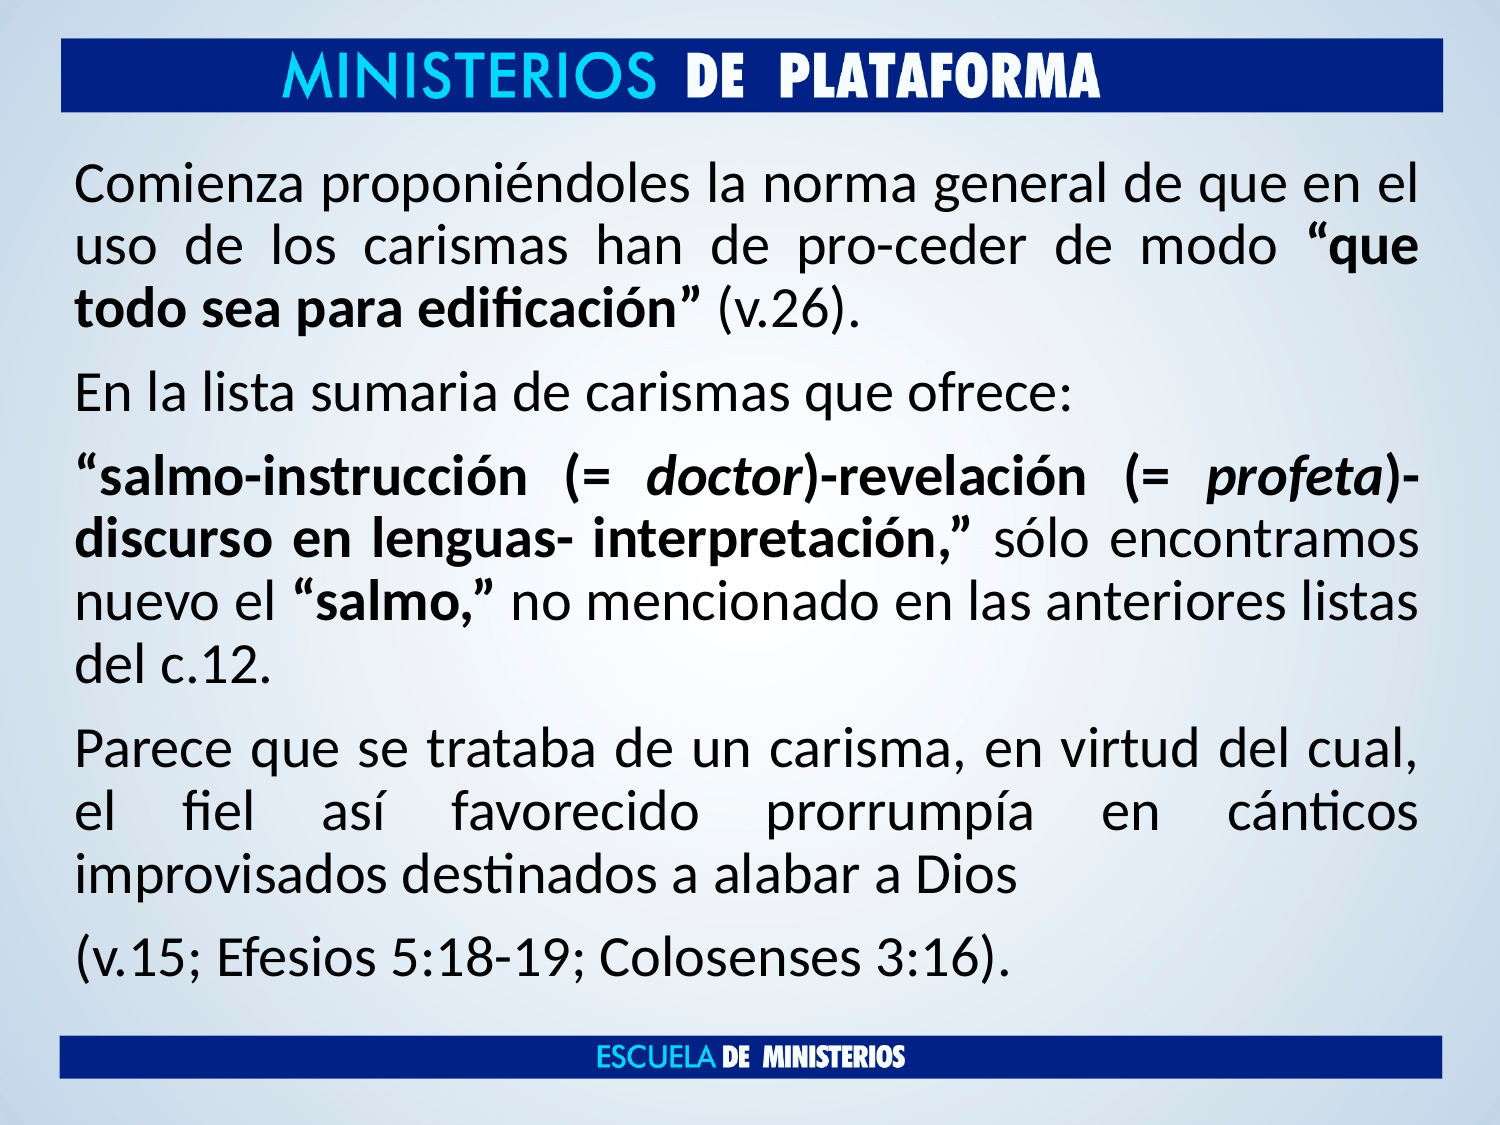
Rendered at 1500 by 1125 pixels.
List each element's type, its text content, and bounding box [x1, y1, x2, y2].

list Comienza proponiéndoles la norma general de que en el uso de los carismas han de pro-ceder de modo “que todo sea para edificación” (v.26). En la lista sumaria de carismas que ofrece: “salmo-instrucción (= doctor)-revelación (= profeta)-discurso en lenguas- interpretación,” sólo encontramos nuevo el “salmo,” no mencionado en las anteriores listas del c.12. Parece que se trataba de un carisma, en virtud del cual, el fiel así favorecido prorrumpía en cánticos improvisados destinados a alabar a Dios (v.15; Efesios 5:18-19; Colosenses 3:16). [59, 144, 1436, 1015]
picture [0, 0, 1500, 1125]
